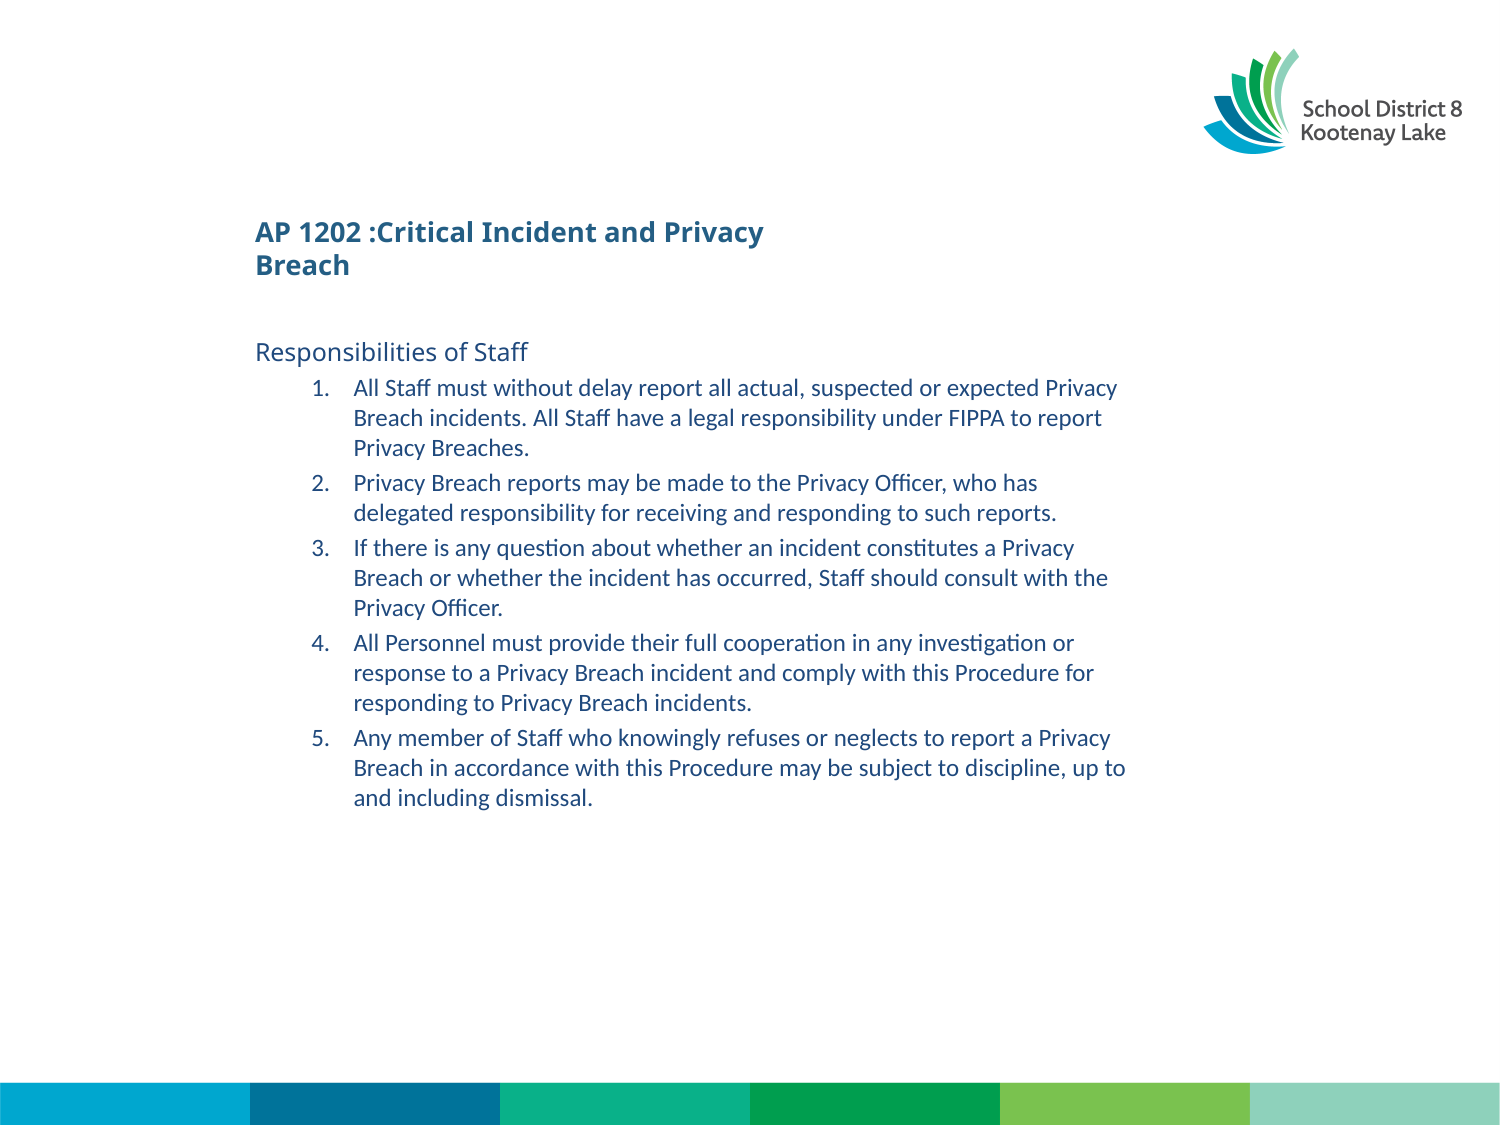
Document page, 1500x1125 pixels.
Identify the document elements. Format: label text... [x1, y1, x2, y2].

list Responsibilities of Staff All Staff must without delay report all actual, suspected or expected Privacy Breach incidents. All Staff have a legal responsibility under FIPPA to report Privacy Breaches. Privacy Breach reports may be made to the Privacy Officer, who has delegated responsibility for receiving and responding to such reports. If there is any question about whether an incident constitutes a Privacy Breach or whether the incident has occurred, Staff should consult with the Privacy Officer. All Personnel must provide their full cooperation in any investigation or response to a Privacy Breach incident and comply with this Procedure for responding to Privacy Breach incidents. Any member of Staff who knowingly refuses or neglects to report a Privacy Breach in accordance with this Procedure may be subject to discipline, up to and including dismissal. [243, 331, 1141, 868]
picture [0, 0, 1500, 1125]
title AP 1202 :Critical Incident and Privacy Breach [243, 208, 824, 312]
